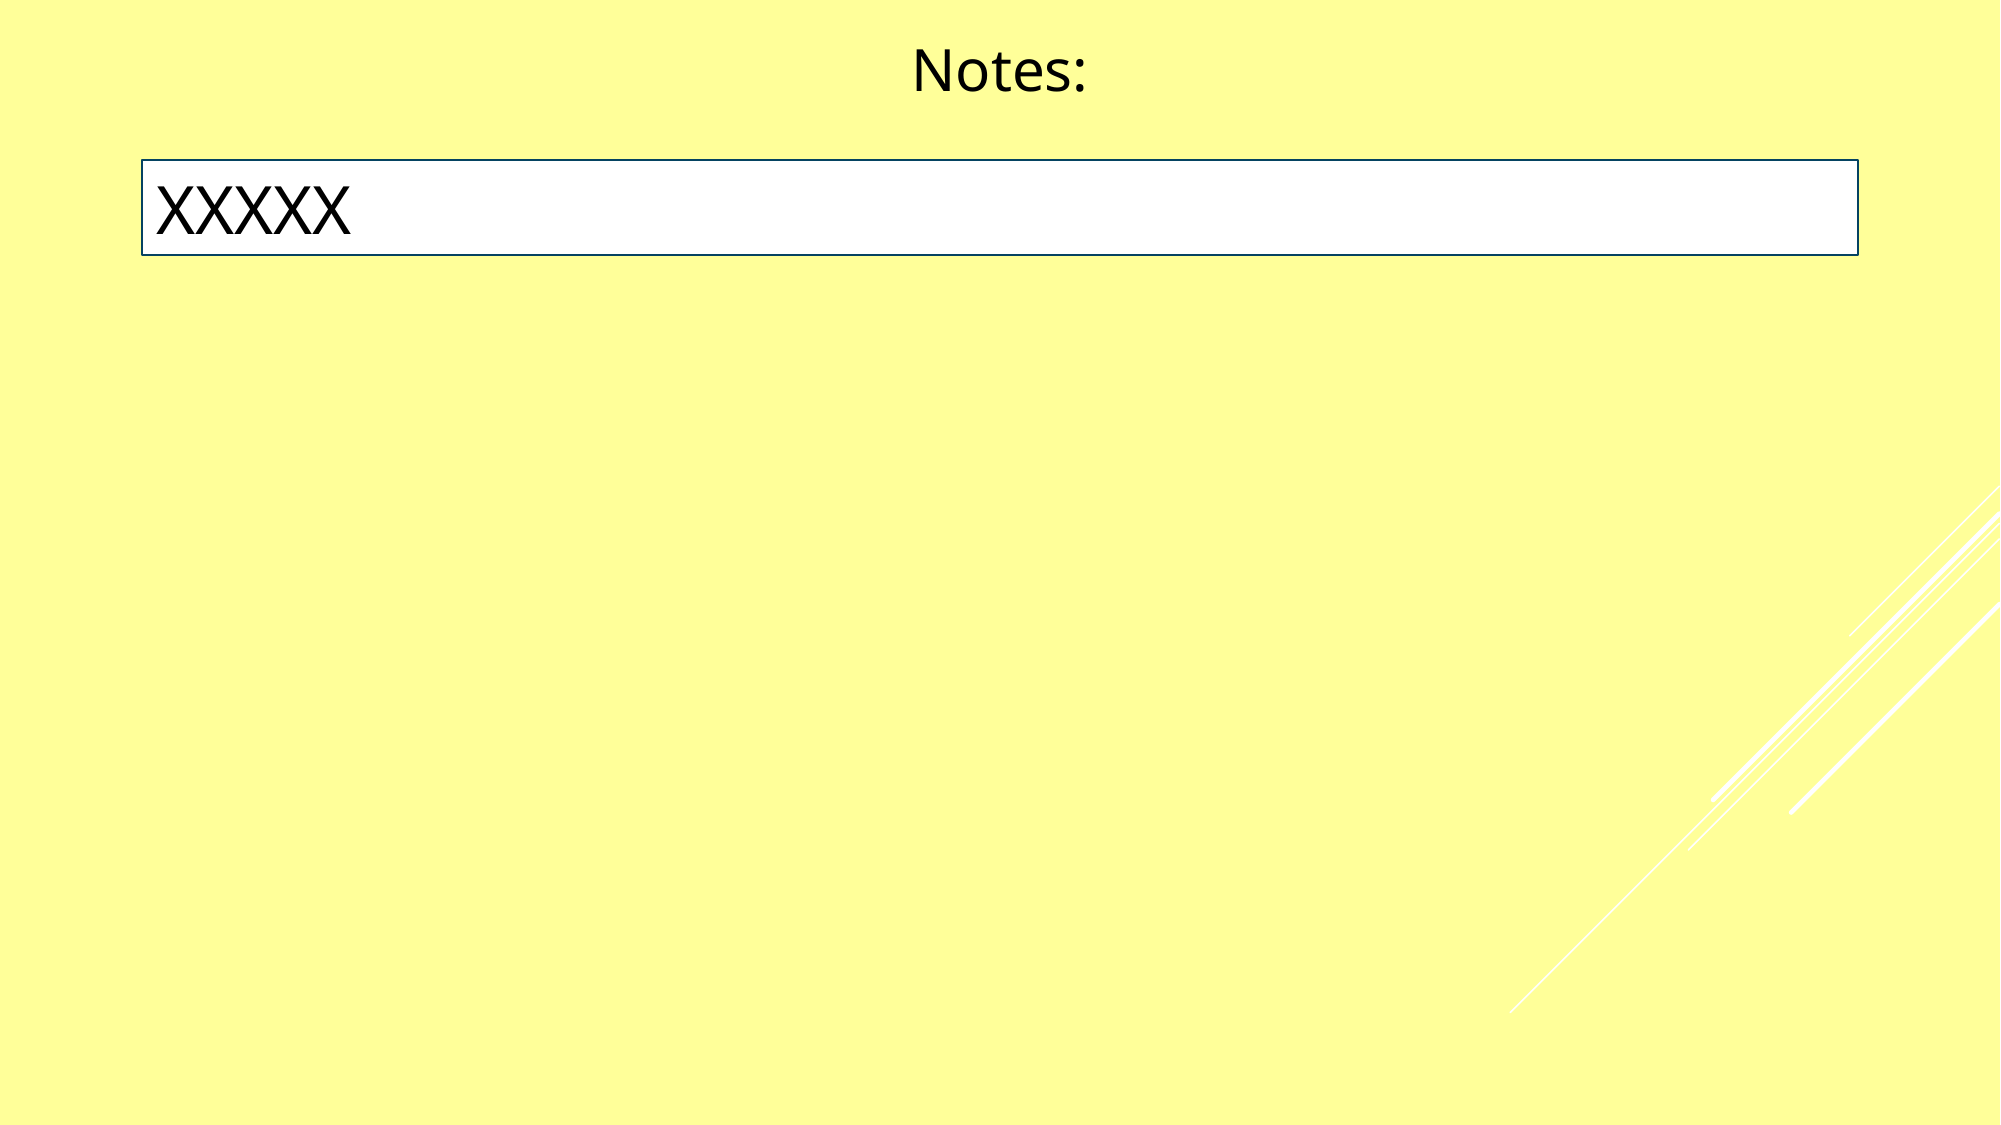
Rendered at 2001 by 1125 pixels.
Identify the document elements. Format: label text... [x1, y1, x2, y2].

text_box XXXXX [141, 159, 1859, 256]
text_box Notes: [547, 26, 1453, 111]
